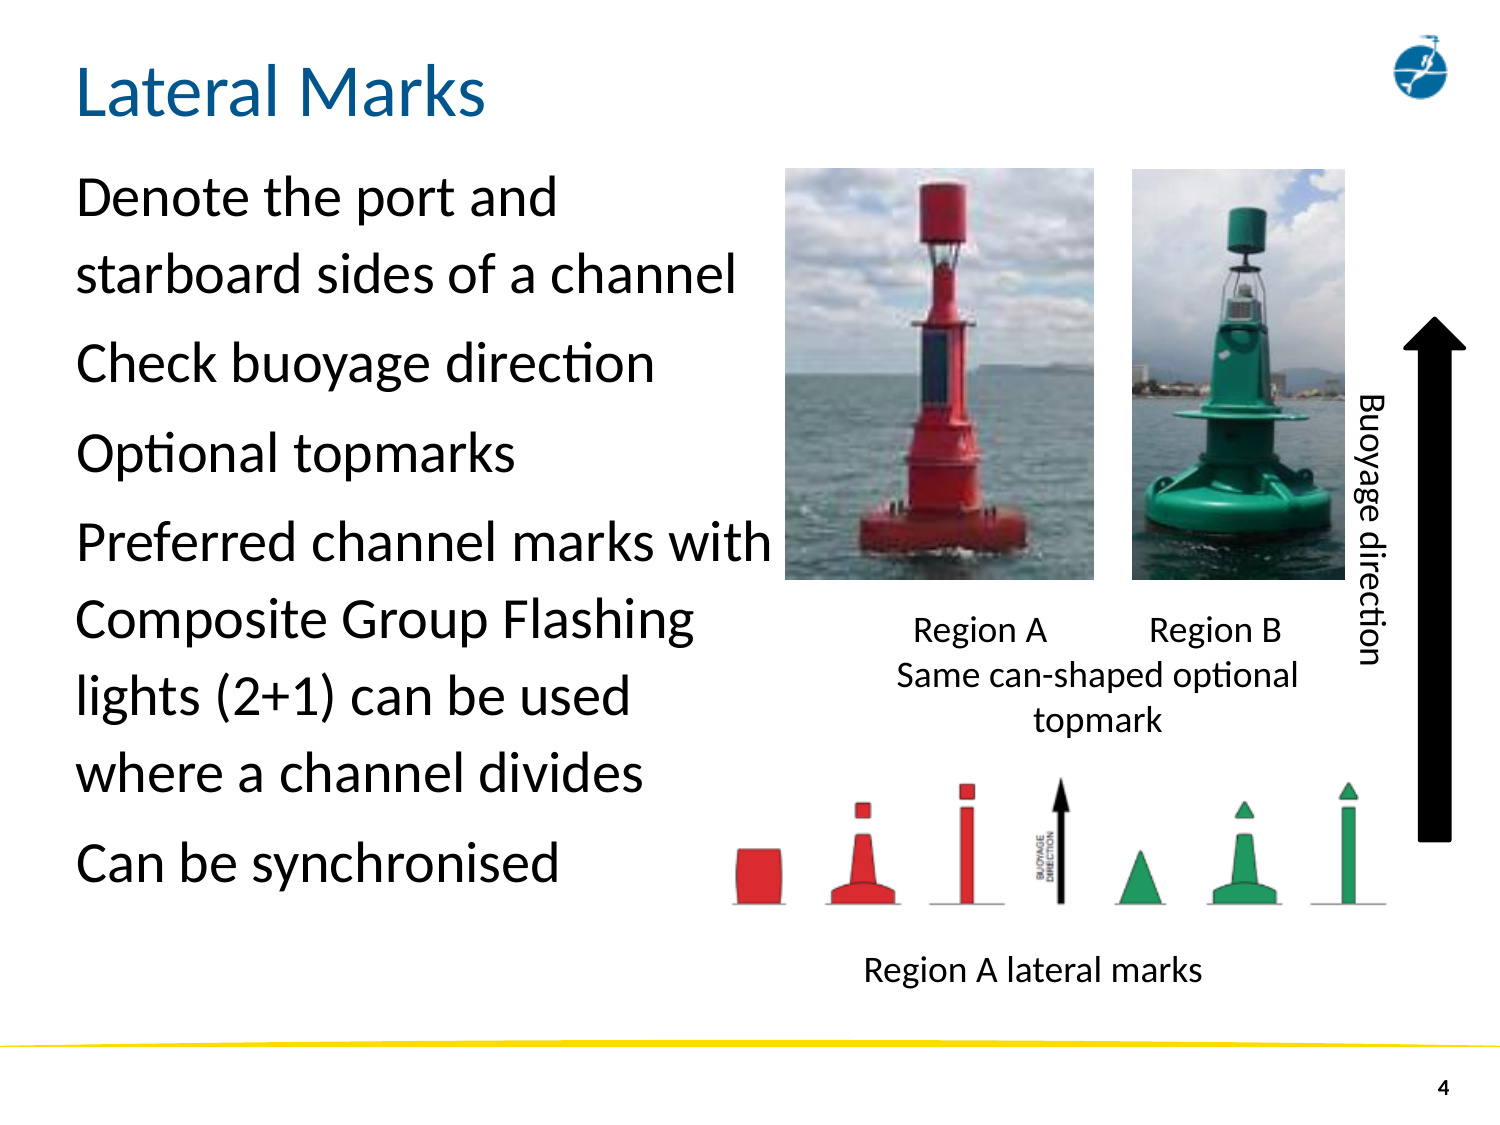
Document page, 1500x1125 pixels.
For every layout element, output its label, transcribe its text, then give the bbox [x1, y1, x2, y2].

picture [1131, 168, 1345, 580]
slide_number 4 [1387, 1046, 1500, 1125]
picture [717, 759, 1392, 921]
text_box [1403, 316, 1467, 843]
text_box Buoyage direction [1345, 378, 1406, 710]
text_box Region A lateral marks [848, 937, 1281, 998]
list Denote the port and starboard sides of a channel Check buoyage direction Optional topmarks Preferred channel marks with Composite Group Flashing lights (2+1) can be used where a channel divides Can be synchronised [75, 151, 786, 976]
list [785, 168, 1094, 580]
title Lateral Marks [75, 36, 1425, 132]
text_box Region A Region B Same can-shaped optional topmark [850, 597, 1347, 748]
